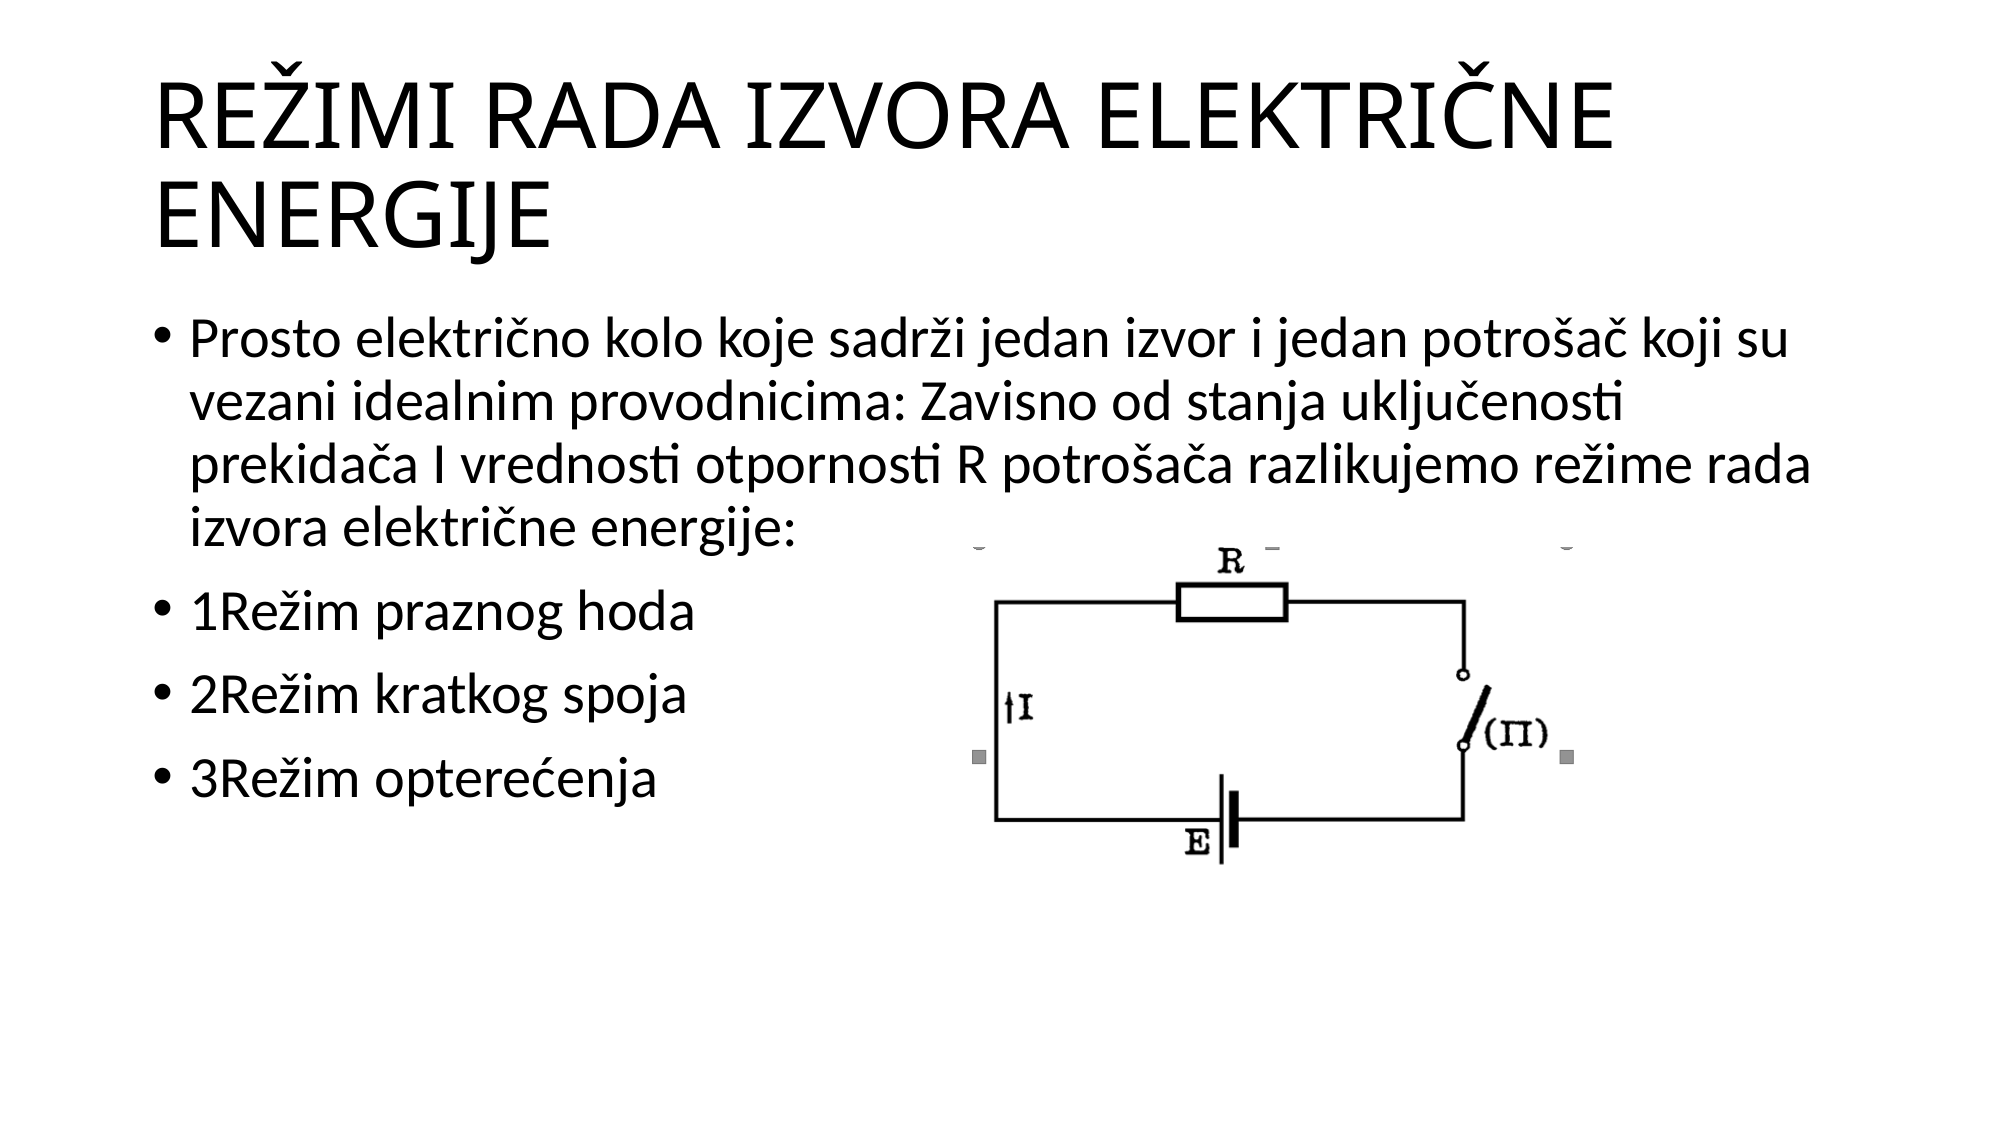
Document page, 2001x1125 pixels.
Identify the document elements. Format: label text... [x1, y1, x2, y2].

picture [970, 547, 1586, 895]
title REŽIMI RADA IZVORA ELEKTRIČNE ENERGIJE [137, 59, 1863, 278]
list Prosto električno kolo koje sadrži jedan izvor i jedan potrošač koji su vezani idealnim provodnicima: Zavisno od stanja uključenosti prekidača I vrednosti otpornosti R potrošača razlikujemo režime rada izvora električne energije: 1Režim praznog hoda 2Režim kratkog spoja 3Režim opterećenja [137, 299, 1863, 1014]
